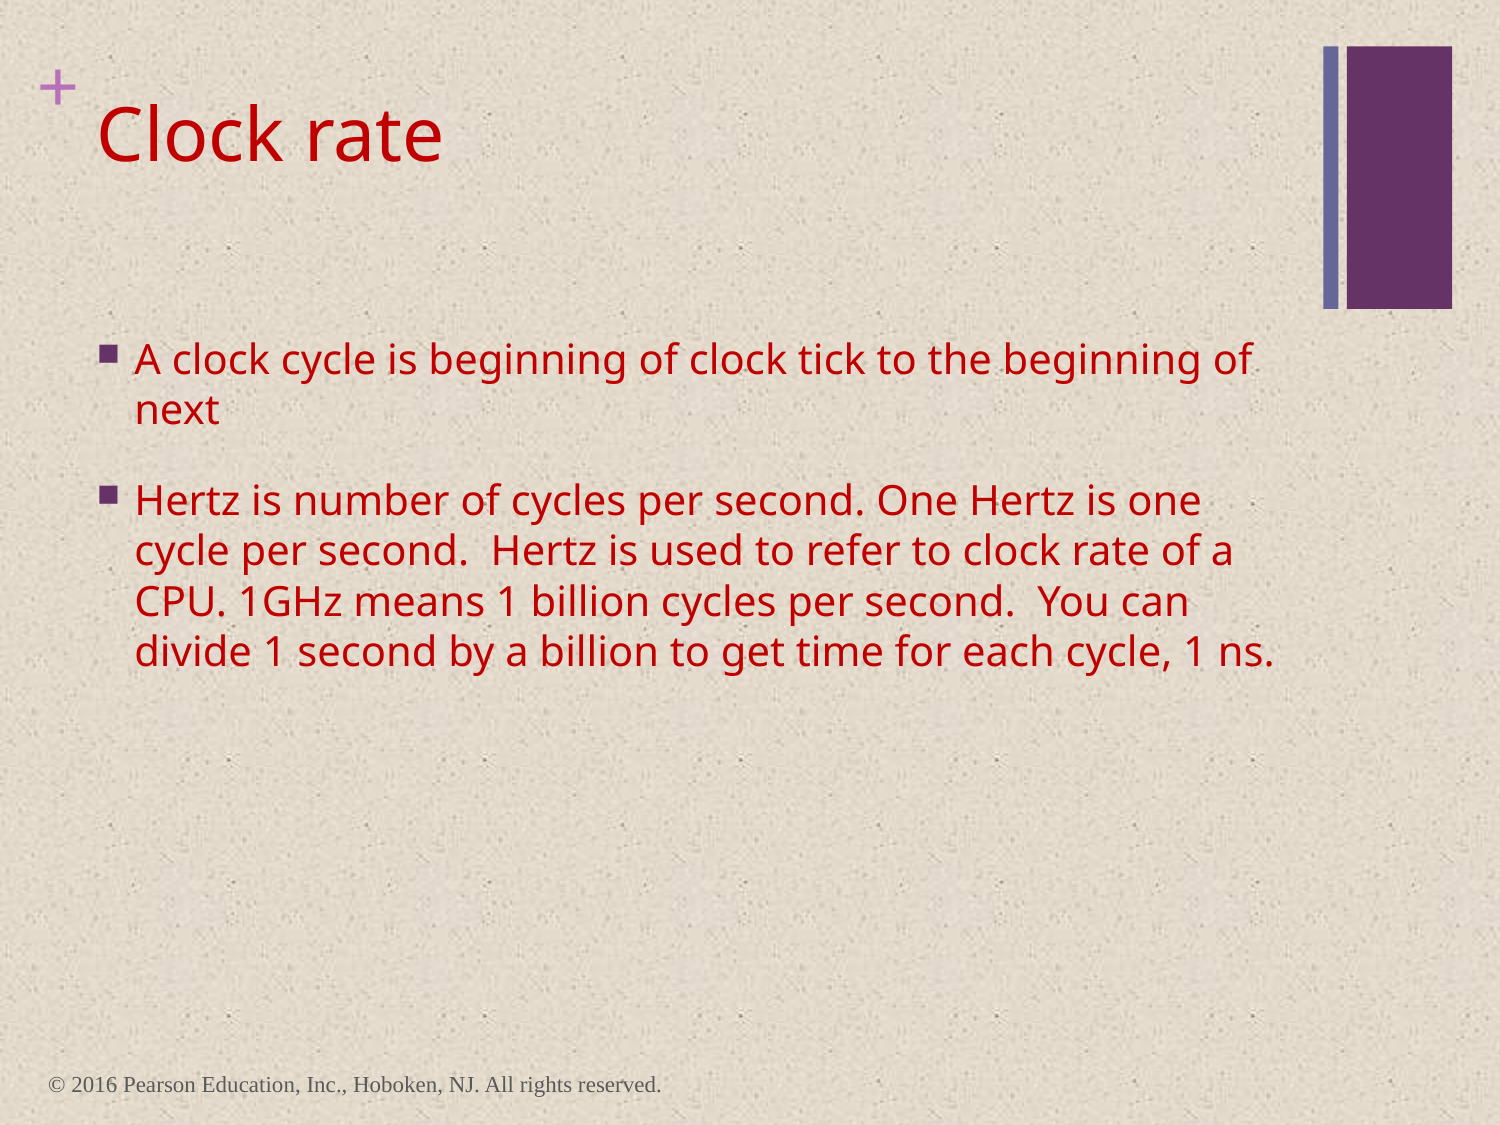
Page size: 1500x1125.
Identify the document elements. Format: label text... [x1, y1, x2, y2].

list A clock cycle is beginning of clock tick to the beginning of next Hertz is number of cycles per second. One Hertz is one cycle per second. Hertz is used to refer to clock rate of a CPU. 1GHz means 1 billion cycles per second. You can divide 1 second by a billion to get time for each cycle, 1 ns. [81, 324, 1322, 1005]
title Clock rate [81, 79, 1322, 263]
picture [0, 0, 1500, 1125]
footer © 2016 Pearson Education, Inc., Hoboken, NJ. All rights reserved. [33, 1053, 1038, 1114]
